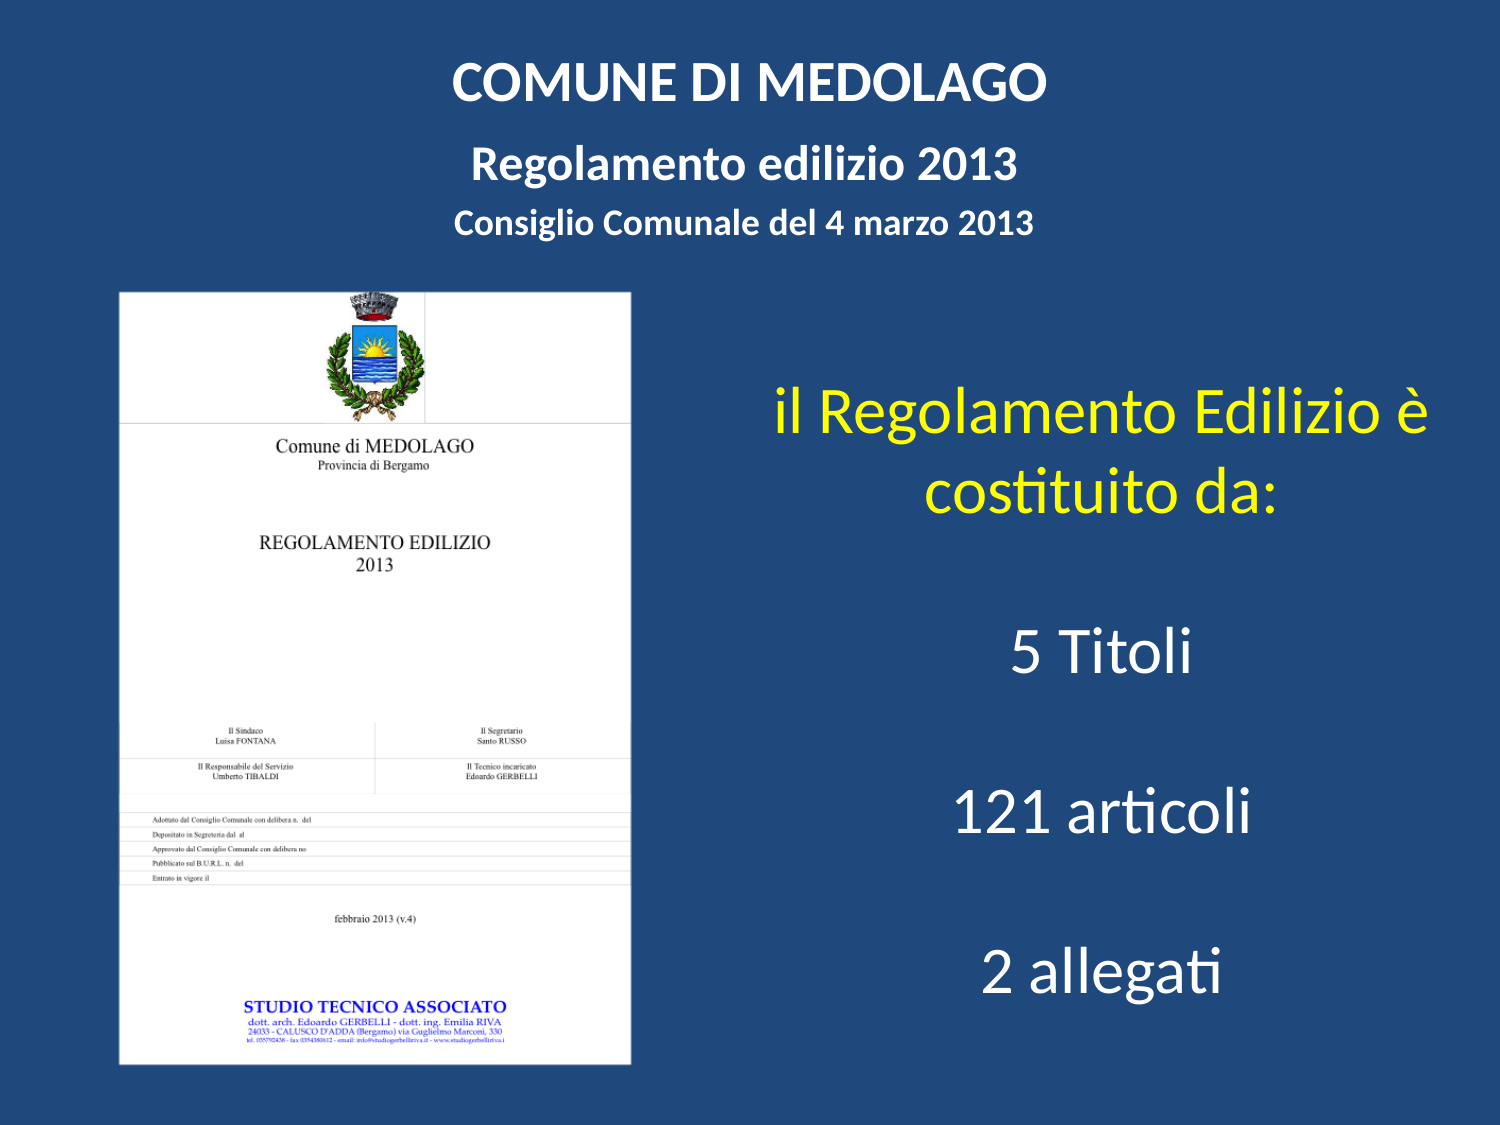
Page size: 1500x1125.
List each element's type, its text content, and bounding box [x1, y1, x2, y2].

picture [59, 231, 691, 1125]
title COMUNE DI MEDOLAGO [112, 33, 1388, 122]
text_box il Regolamento Edilizio è costituito da: 5 Titoli 121 articoli 2 allegati [728, 359, 1475, 1015]
subtitle Regolamento edilizio 2013 Consiglio Comunale del 4 marzo 2013 [36, 122, 1453, 253]
